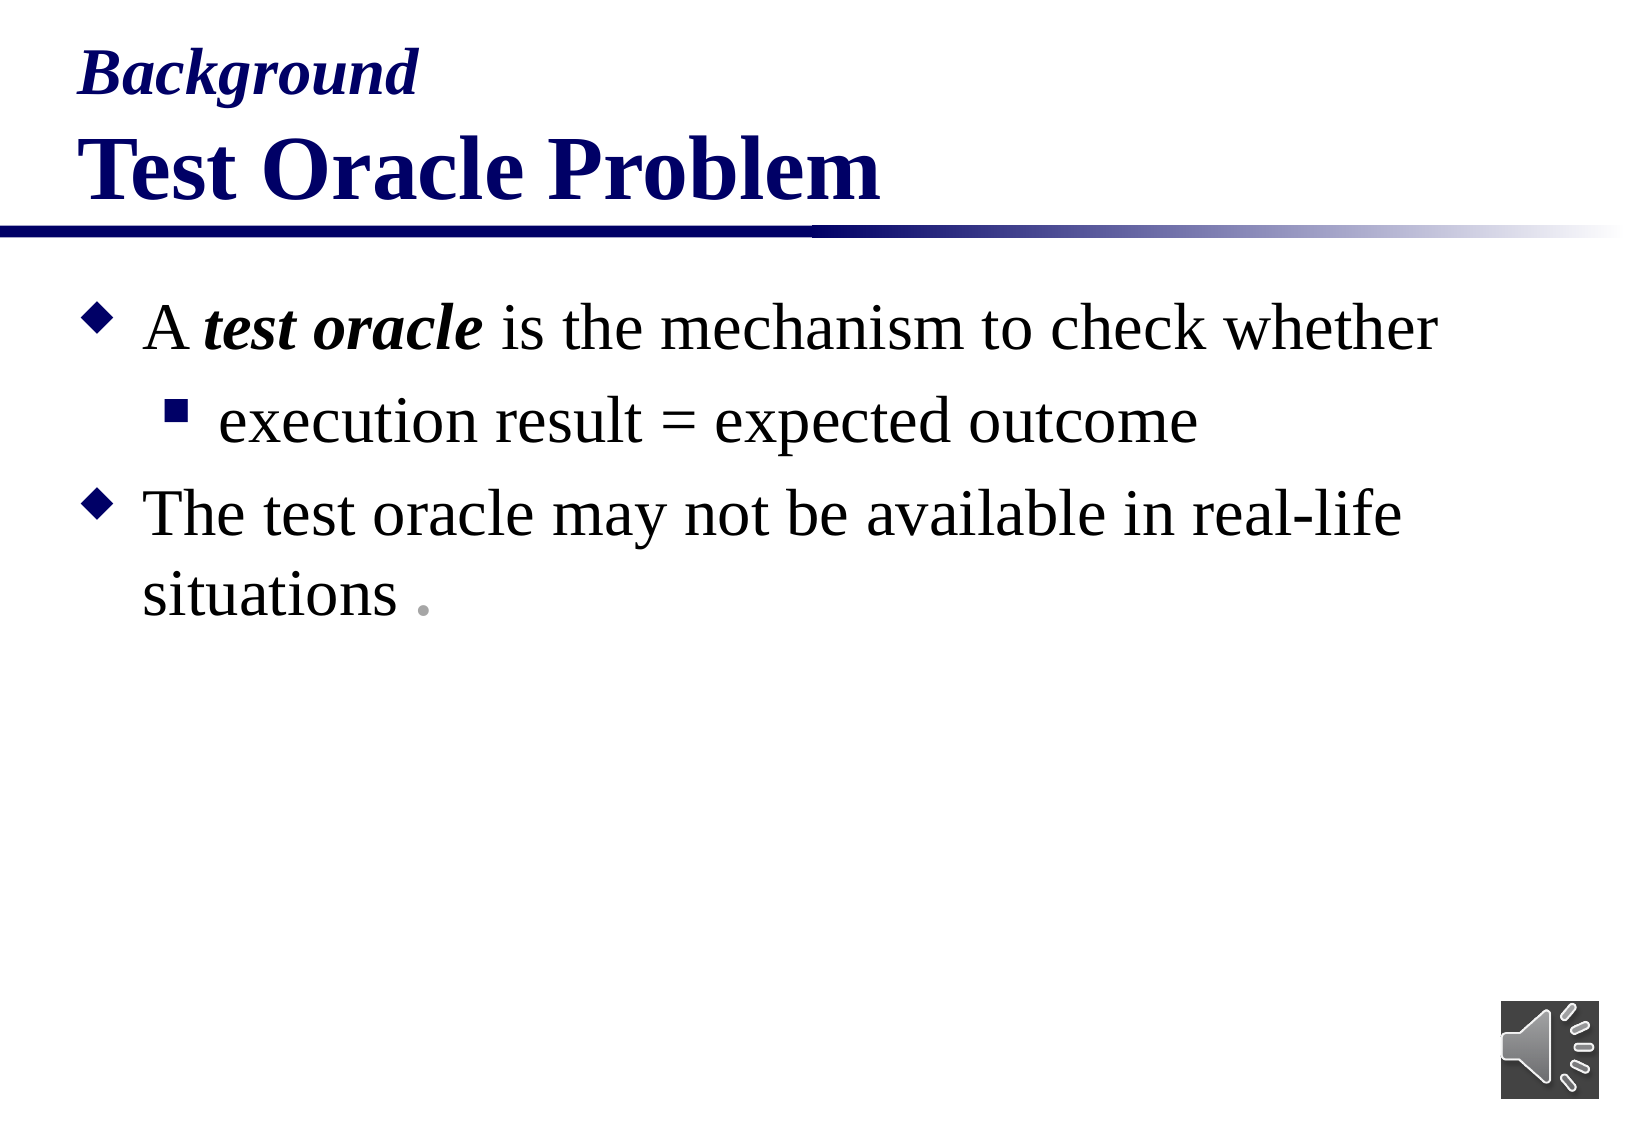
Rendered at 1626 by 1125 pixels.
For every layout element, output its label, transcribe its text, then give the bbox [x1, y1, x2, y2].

title Background Test Oracle Problem [62, 43, 1564, 226]
list A test oracle is the mechanism to check whether execution result = expected outcome The test oracle may not be available in real-life situations . [61, 274, 1563, 1088]
picture [1499, 999, 1601, 1101]
